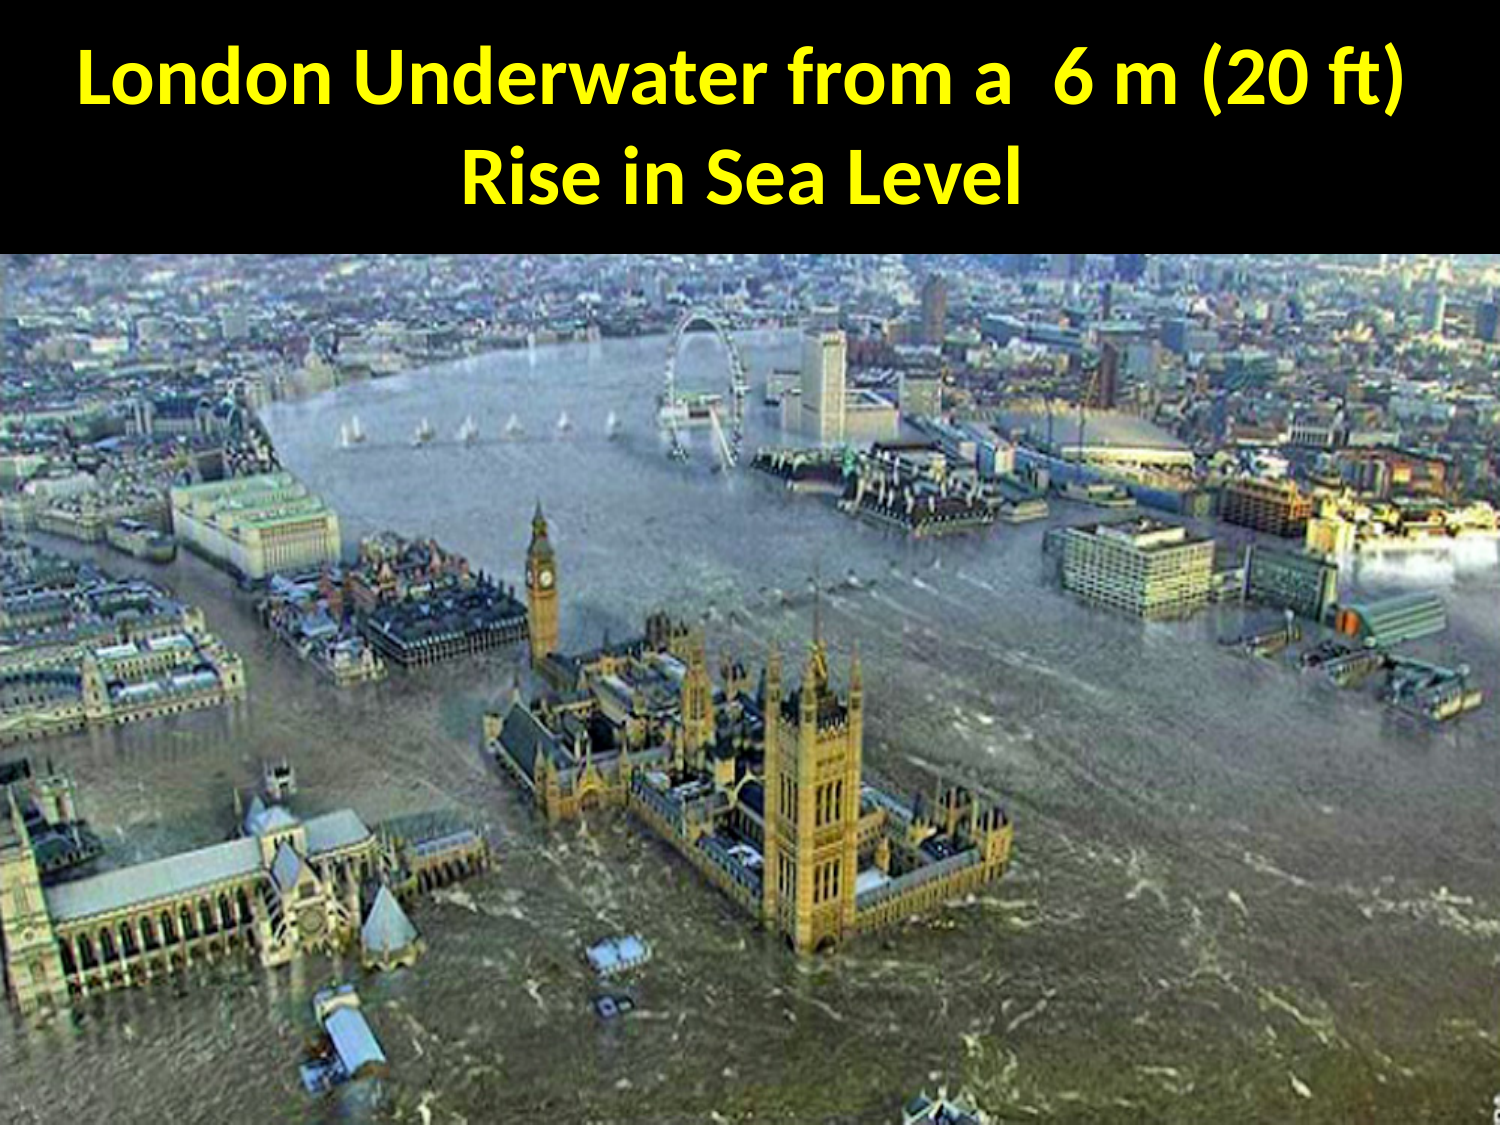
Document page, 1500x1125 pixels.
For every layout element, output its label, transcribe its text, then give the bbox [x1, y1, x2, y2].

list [0, 254, 1500, 1125]
title London Underwater from a 6 m (20 ft) Rise in Sea Level [23, 24, 1463, 218]
